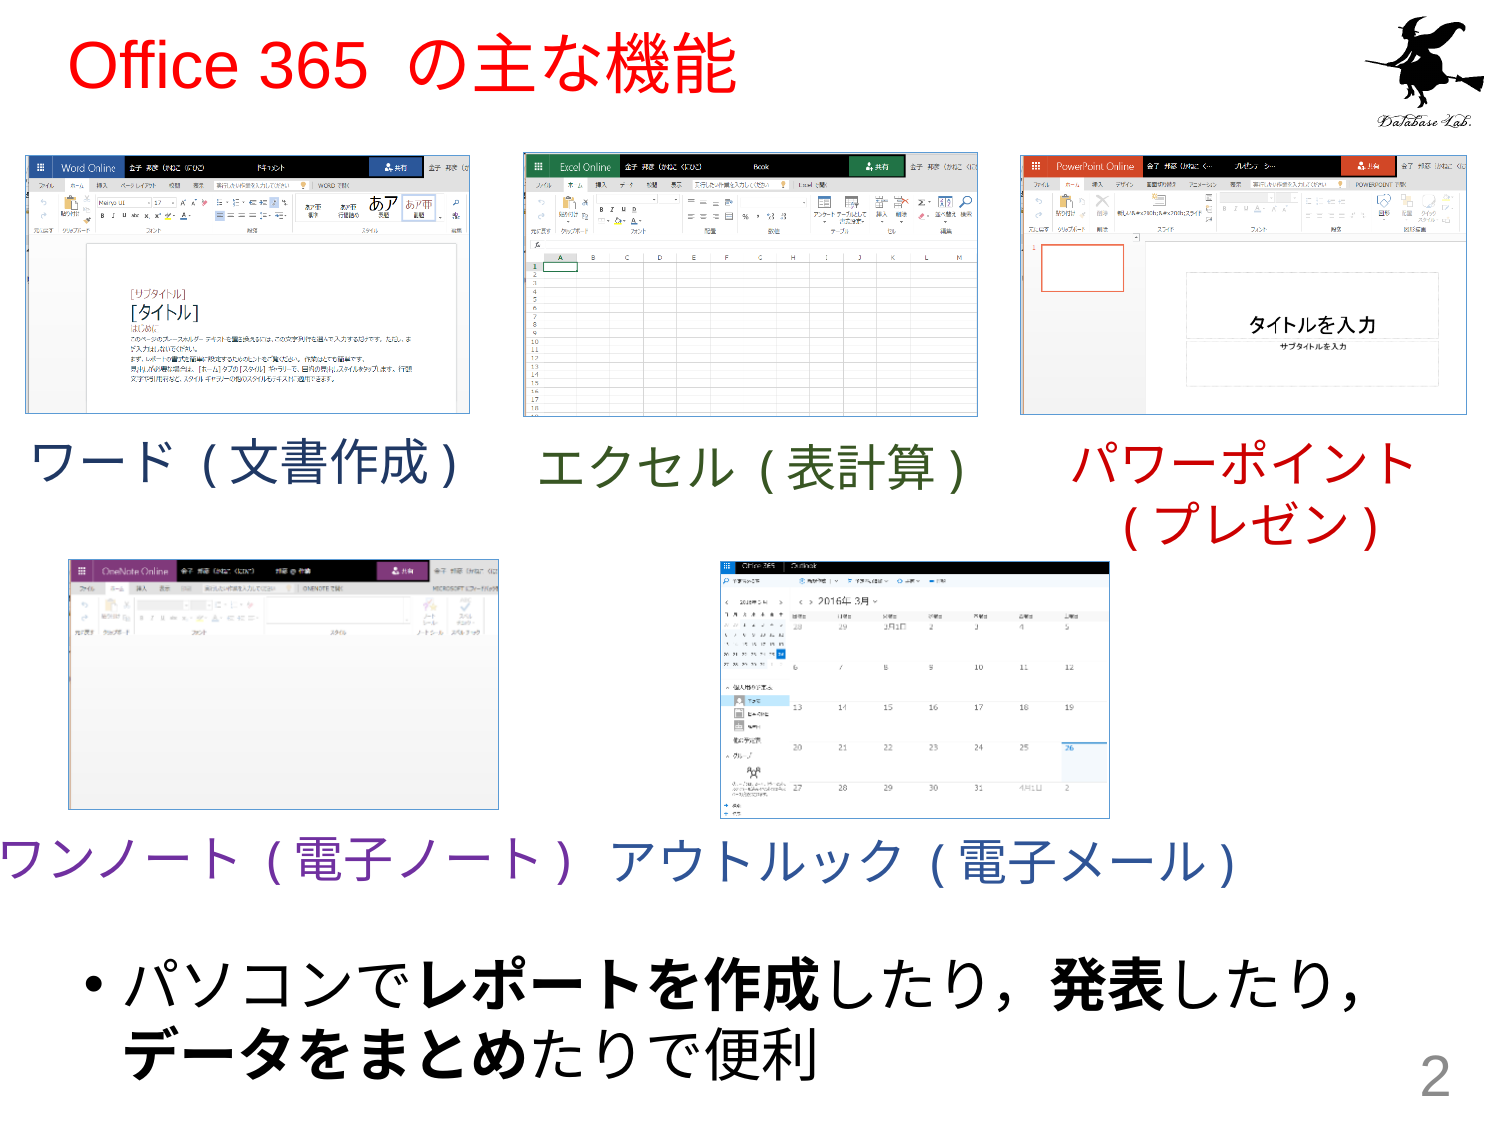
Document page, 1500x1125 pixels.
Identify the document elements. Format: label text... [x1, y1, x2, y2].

text_box エクセル (表計算) [442, 440, 1058, 563]
picture [720, 561, 1110, 819]
list パソコンでレポートを作成したり，発表したり，データをまとめたりで便利 [68, 940, 1457, 1031]
picture [1362, 14, 1486, 130]
text_box パワーポイント (プレゼン) [937, 436, 1500, 560]
text_box ワード (文書作成) [0, 434, 550, 558]
picture [1020, 155, 1467, 415]
picture [68, 559, 499, 810]
slide_number 2 [1129, 1042, 1467, 1103]
text_box ワンノート (電子ノート) [0, 831, 591, 954]
picture [523, 152, 978, 417]
text_box アウトルック (電子メール) [543, 835, 1299, 958]
picture [25, 155, 470, 414]
title Office 365 の主な機能 [52, 28, 1441, 106]
